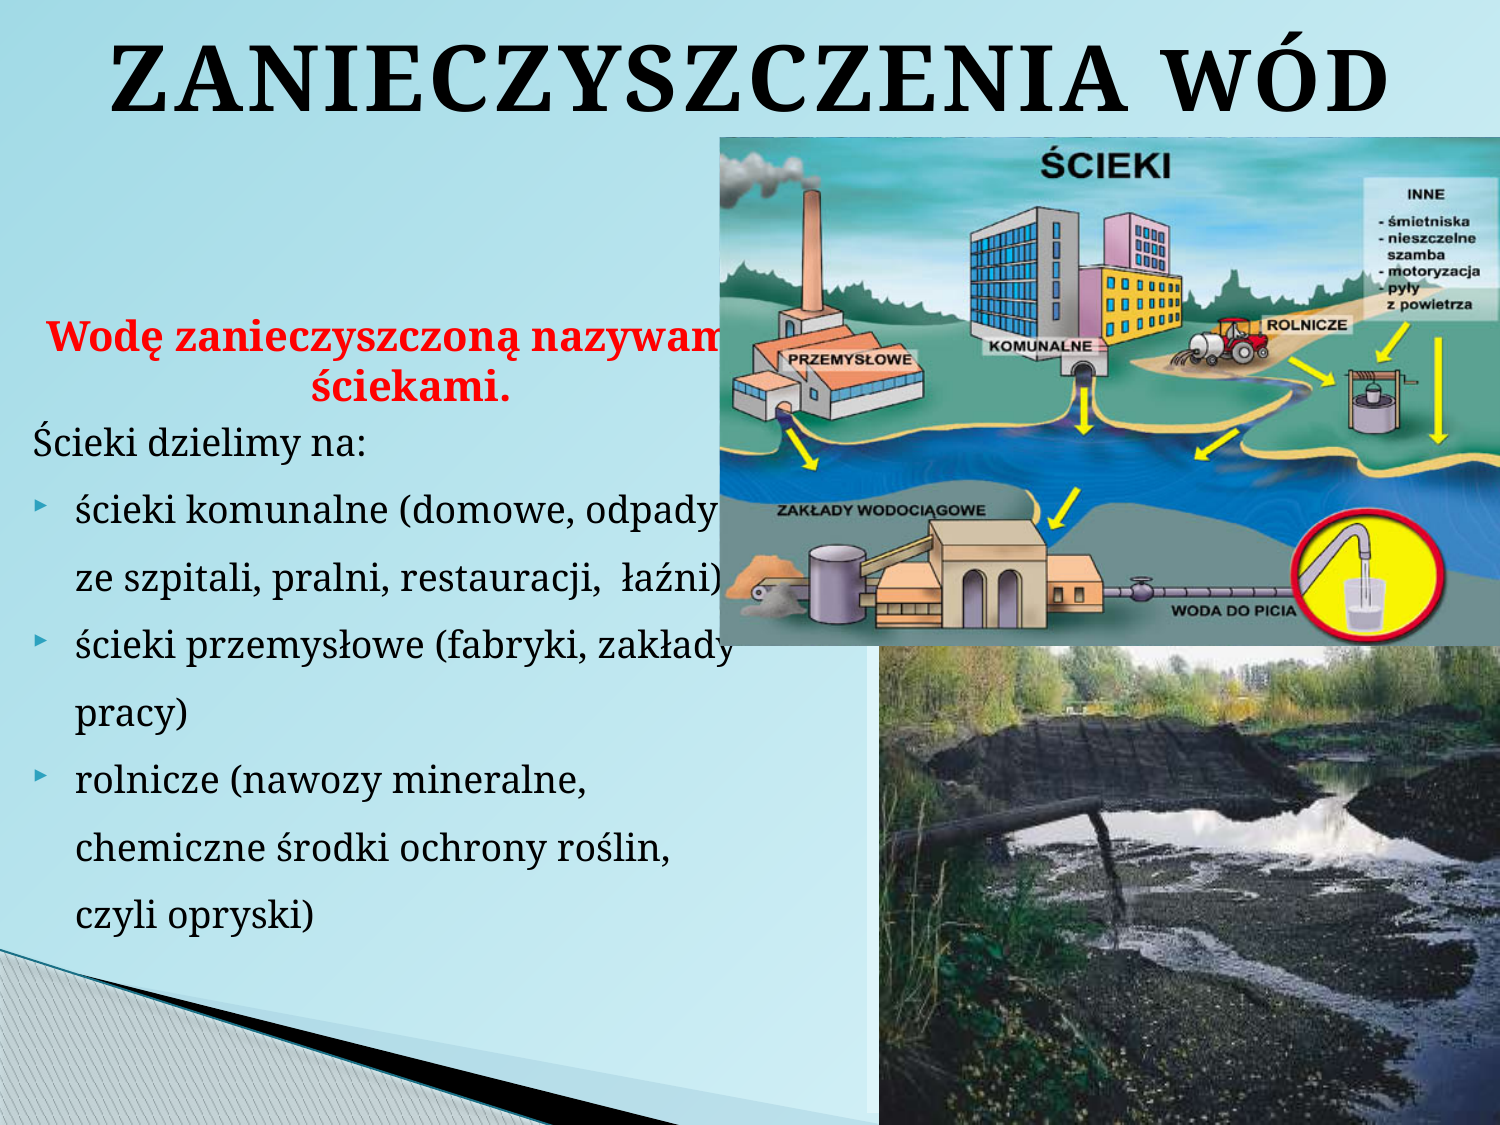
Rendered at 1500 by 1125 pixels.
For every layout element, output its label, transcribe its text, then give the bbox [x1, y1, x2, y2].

title ZANIECZYSZCZENIA WÓD [0, 0, 1500, 149]
list Wodę zanieczyszczoną nazywamy ściekami. Ścieki dzielimy na: ścieki komunalne (domowe, odpady ze szpitali, pralni, restauracji, łaźni) ścieki przemysłowe (fabryki, zakłady pracy) rolnicze (nawozy mineralne, chemiczne środki ochrony roślin, czyli opryski) [0, 302, 774, 1071]
picture [719, 136, 1500, 1125]
